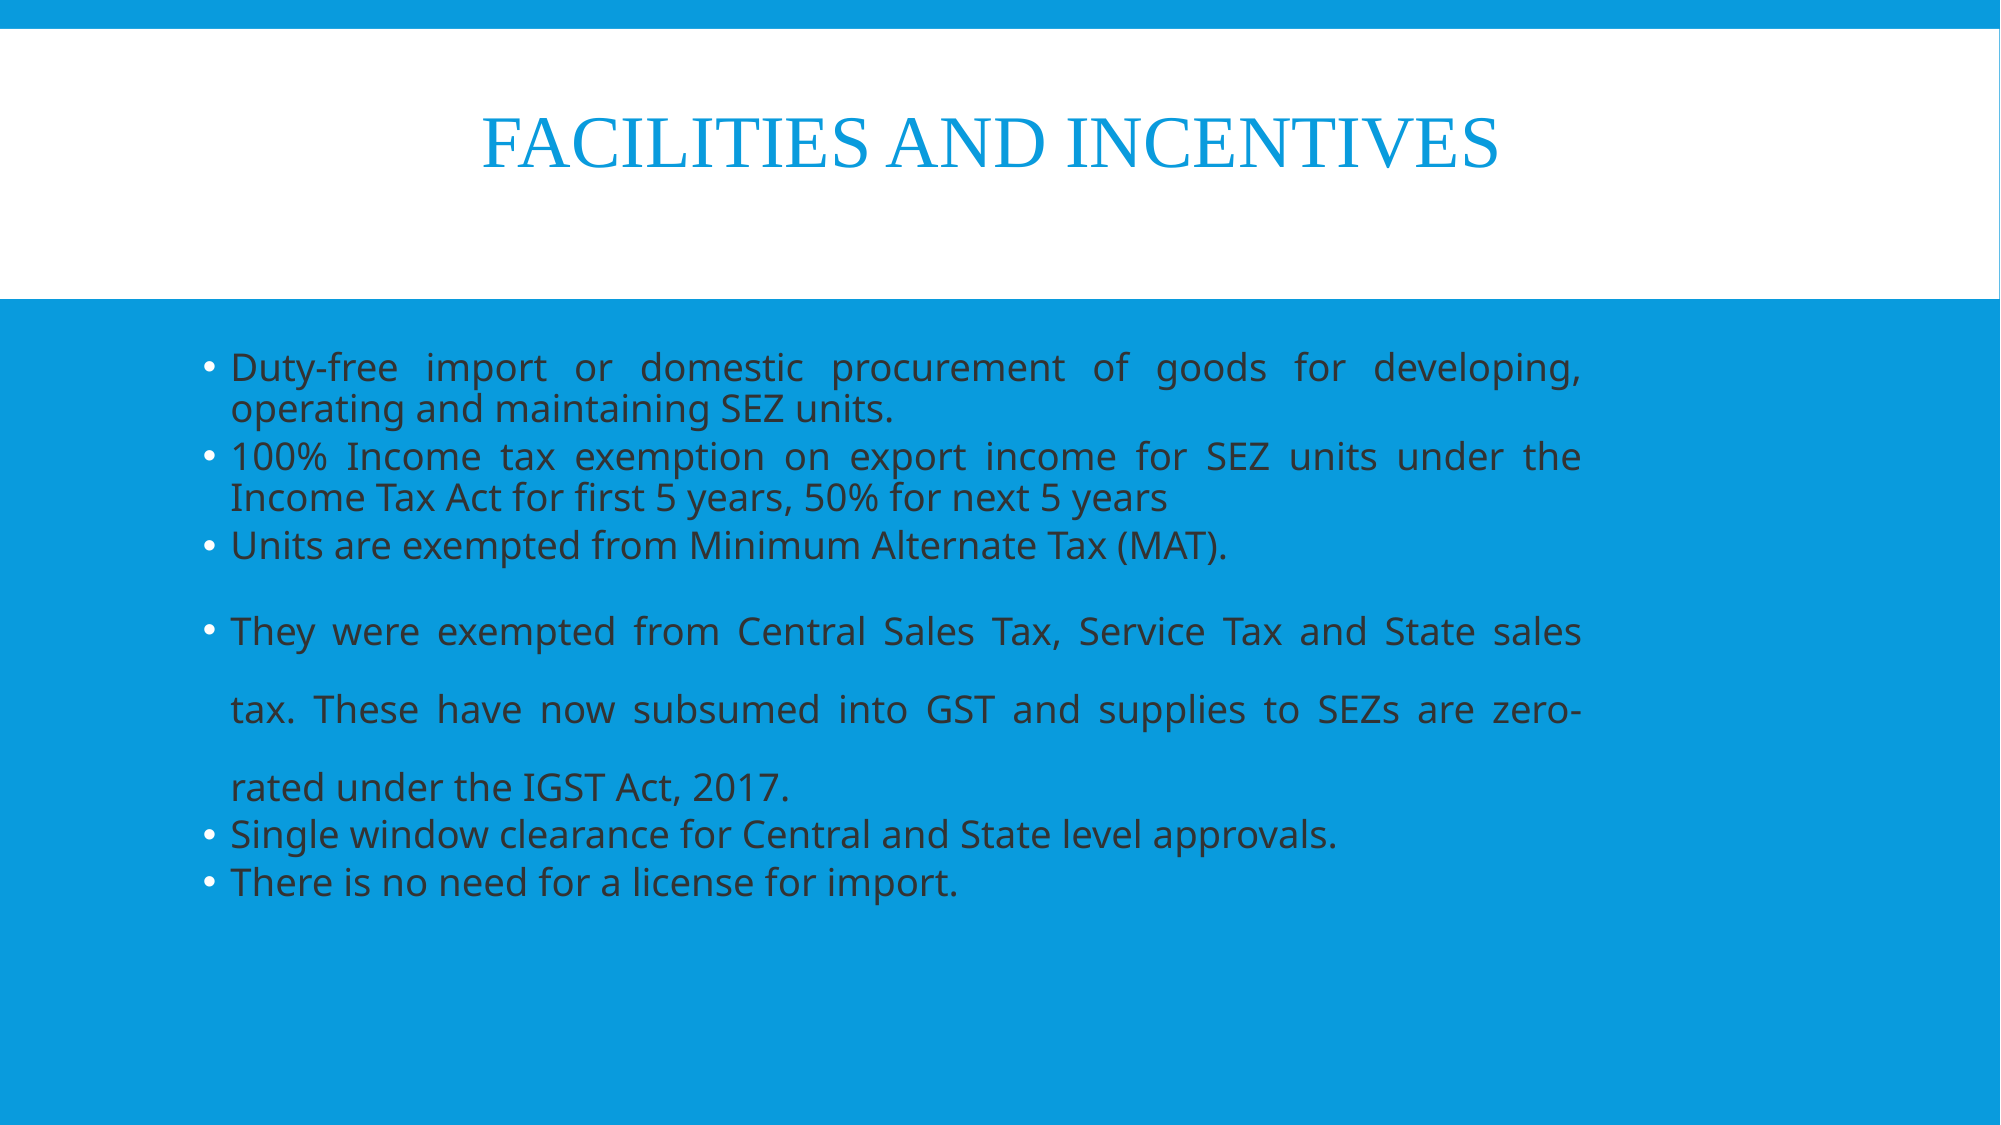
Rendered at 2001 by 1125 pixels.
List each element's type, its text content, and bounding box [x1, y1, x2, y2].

title FACILITIES AND INCENTIVES [111, 99, 1522, 267]
list Duty-free import or domestic procurement of goods for developing, operating and maintaining SEZ units. 100% Income tax exemption on export income for SEZ units under the Income Tax Act for first 5 years, 50% for next 5 years Units are exempted from Minimum Alternate Tax (MAT). They were exempted from Central Sales Tax, Service Tax and State sales tax. These have now subsumed into GST and supplies to SEZs are zero-rated under the IGST Act, 2017. Single window clearance for Central and State level approvals. There is no need for a license for import. [187, 340, 1599, 1125]
